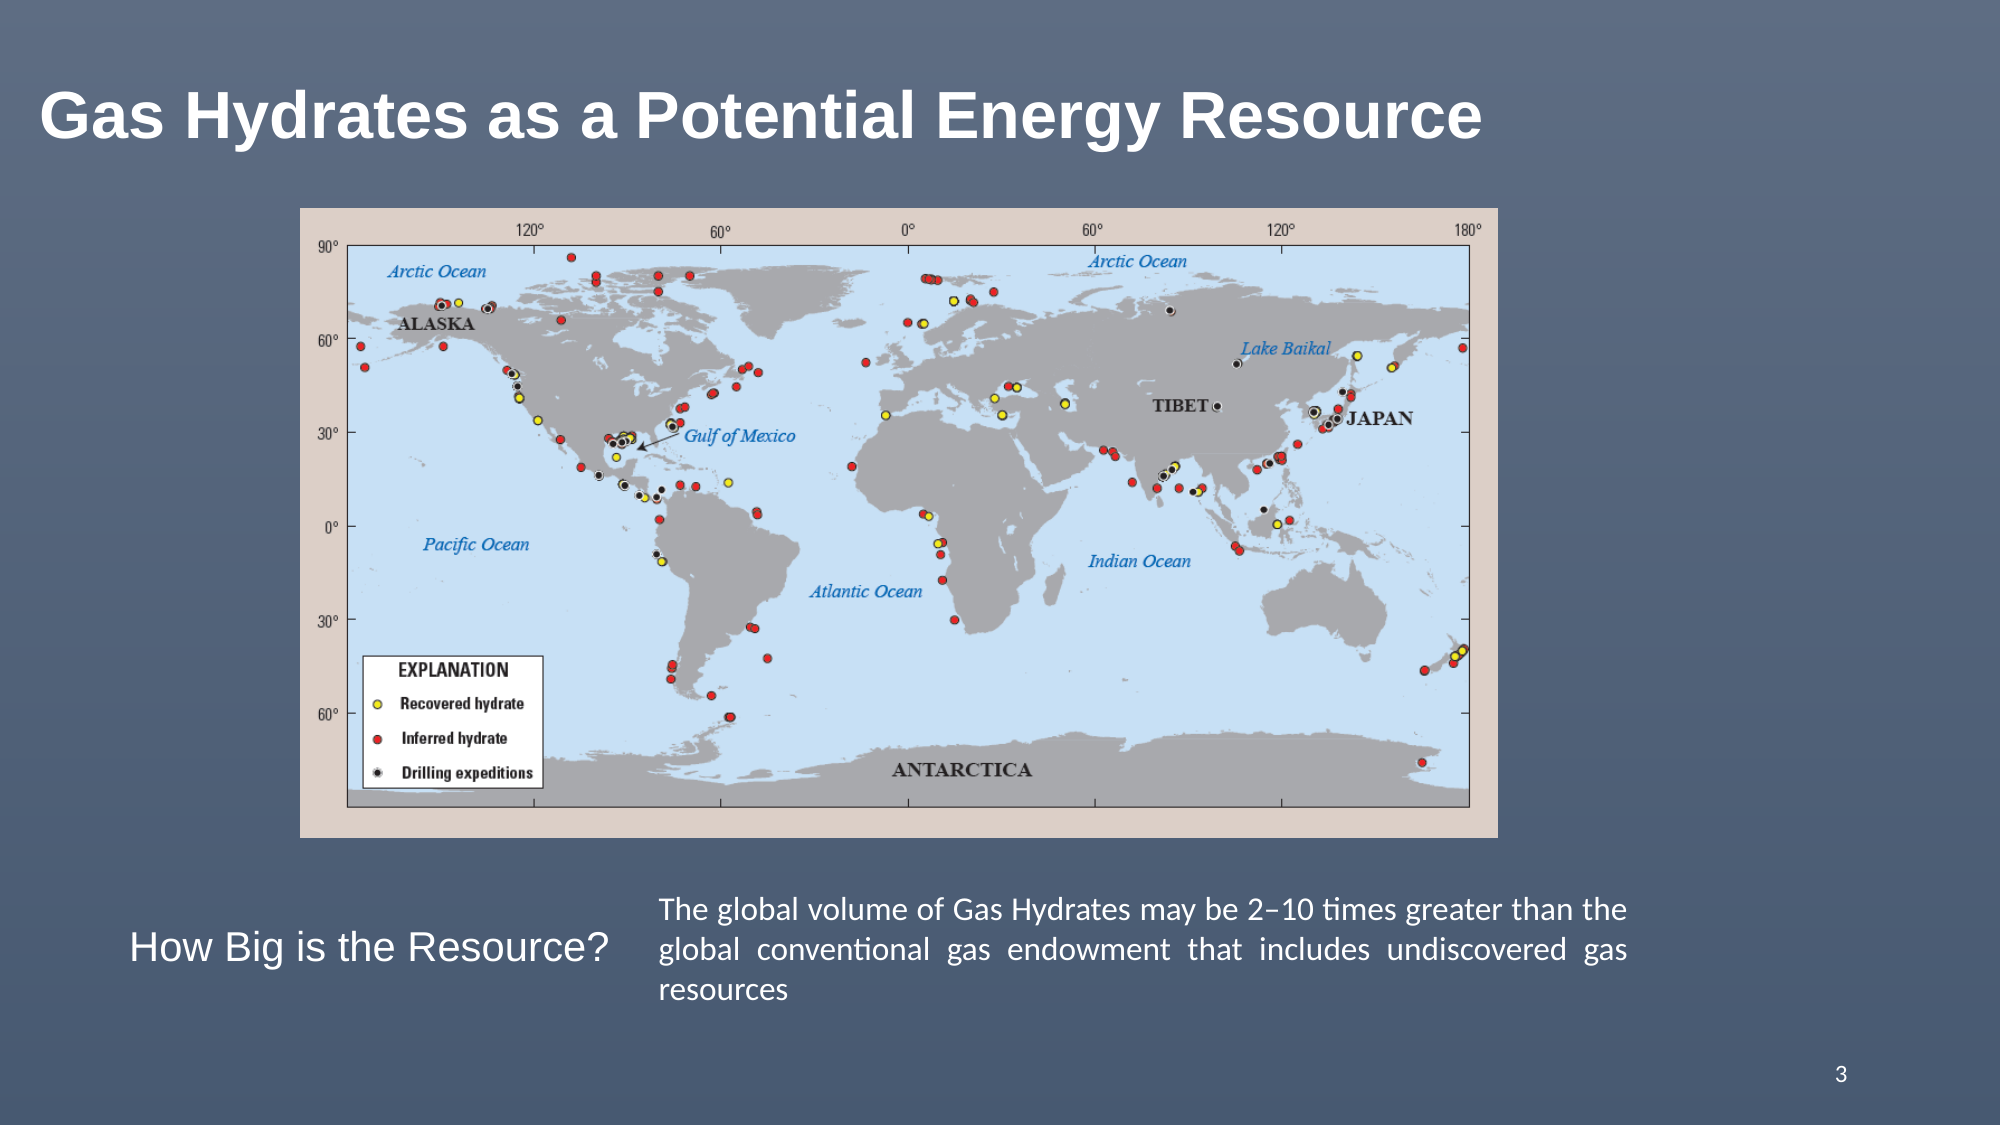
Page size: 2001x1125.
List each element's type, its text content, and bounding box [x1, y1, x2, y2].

picture [299, 208, 1498, 838]
title Gas Hydrates as a Potential Energy Resource [24, 67, 1525, 167]
text_box How Big is the Resource? [114, 917, 625, 978]
text_box The global volume of Gas Hydrates may be 2–10 times greater than the global conventional gas endowment that includes undiscovered gas resources [643, 879, 1644, 1015]
slide_number 3 [1412, 1042, 1863, 1103]
